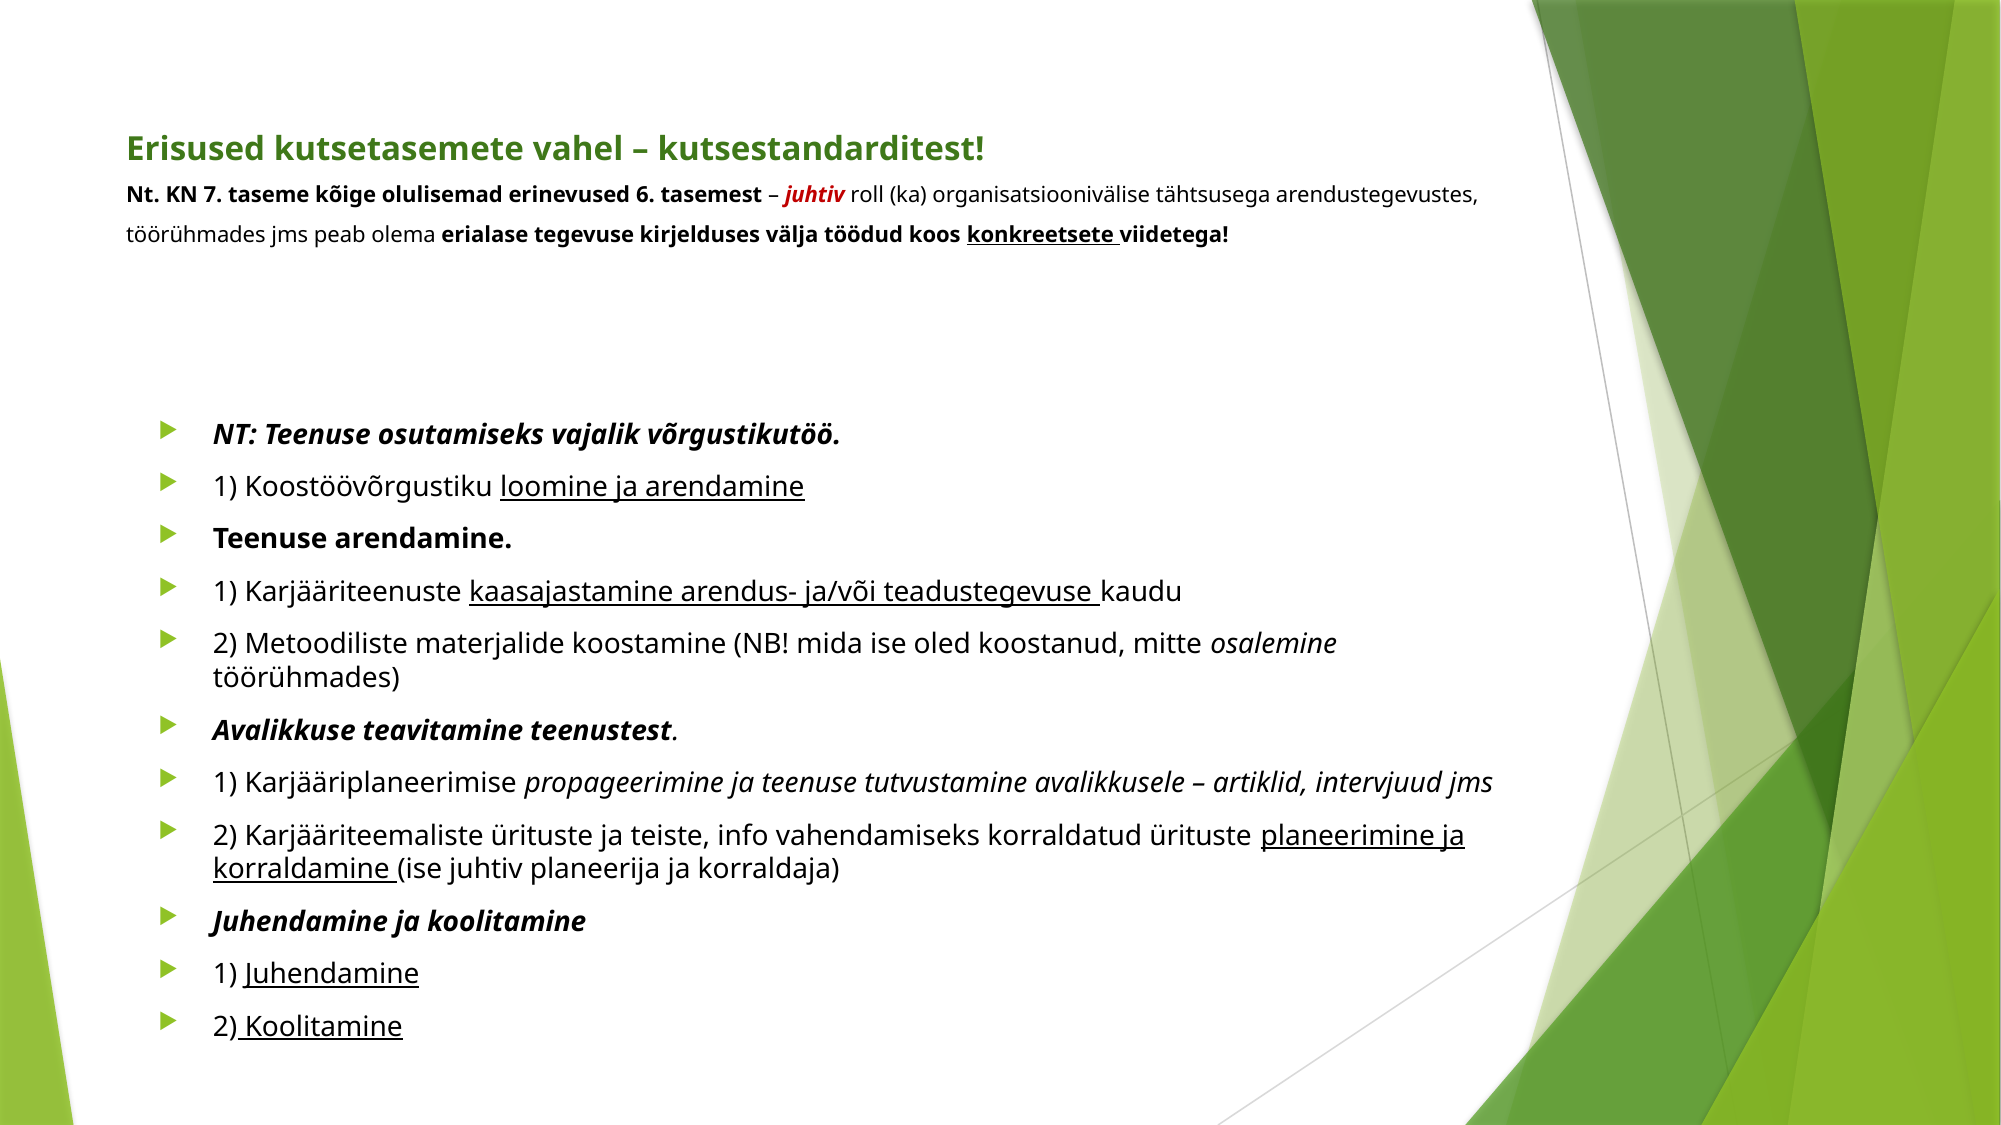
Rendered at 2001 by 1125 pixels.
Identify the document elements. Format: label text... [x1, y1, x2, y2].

list NT: Teenuse osutamiseks vajalik võrgustikutöö. 1) Koostöövõrgustiku loomine ja arendamine Teenuse arendamine. 1) Karjääriteenuste kaasajastamine arendus- ja/või teadustegevuse kaudu 2) Metoodiliste materjalide koostamine (NB! mida ise oled koostanud, mitte osalemine töörühmades) Avalikkuse teavitamine teenustest. 1) Karjääriplaneerimise propageerimine ja teenuse tutvustamine avalikkusele – artiklid, intervjuud jms 2) Karjääriteemaliste ürituste ja teiste, info vahendamiseks korraldatud ürituste planeerimine ja korraldamine (ise juhtiv planeerija ja korraldaja) Juhendamine ja koolitamine 1) Juhendamine 2) Koolitamine [143, 408, 1522, 1087]
title Erisused kutsetasemete vahel – kutsestandarditest! Nt. KN 7. taseme kõige olulisemad erinevused 6. tasemest – juhtiv roll (ka) organisatsioonivälise tähtsusega arendustegevustes, töörühmades jms peab olema erialase tegevuse kirjelduses välja töödud koos konkreetsete viidetega! [111, 99, 1522, 392]
